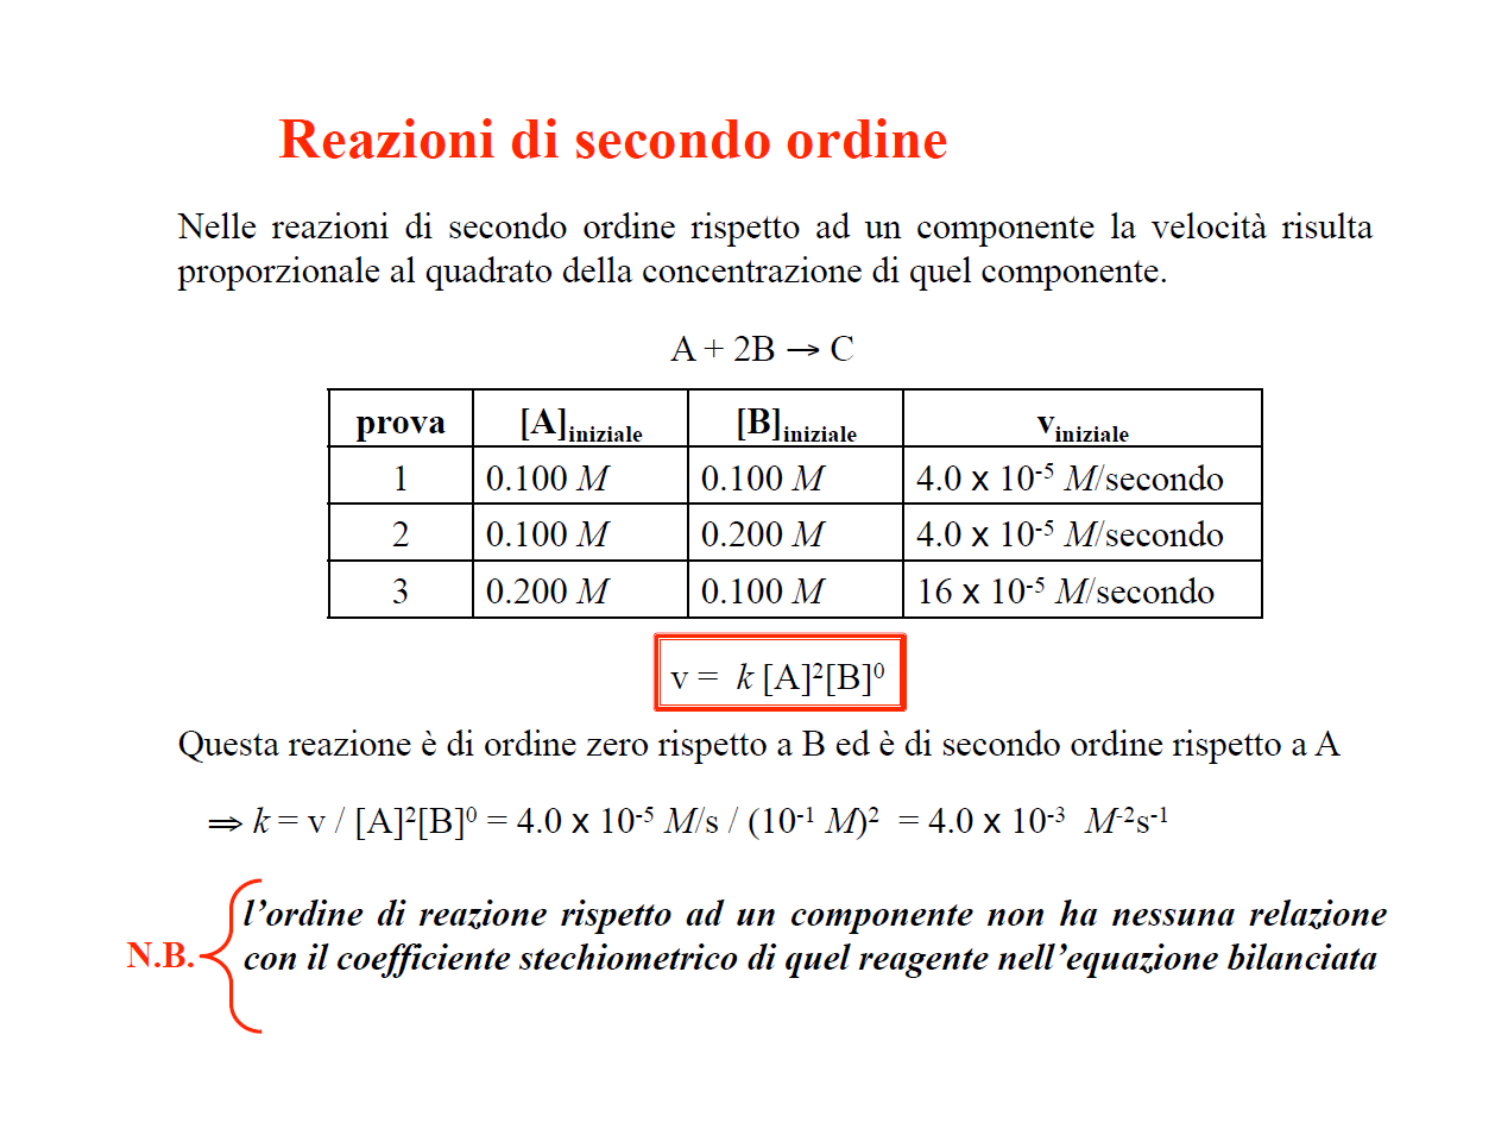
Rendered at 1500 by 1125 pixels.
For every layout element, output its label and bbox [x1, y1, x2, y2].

text_box [56, 74, 1444, 1050]
